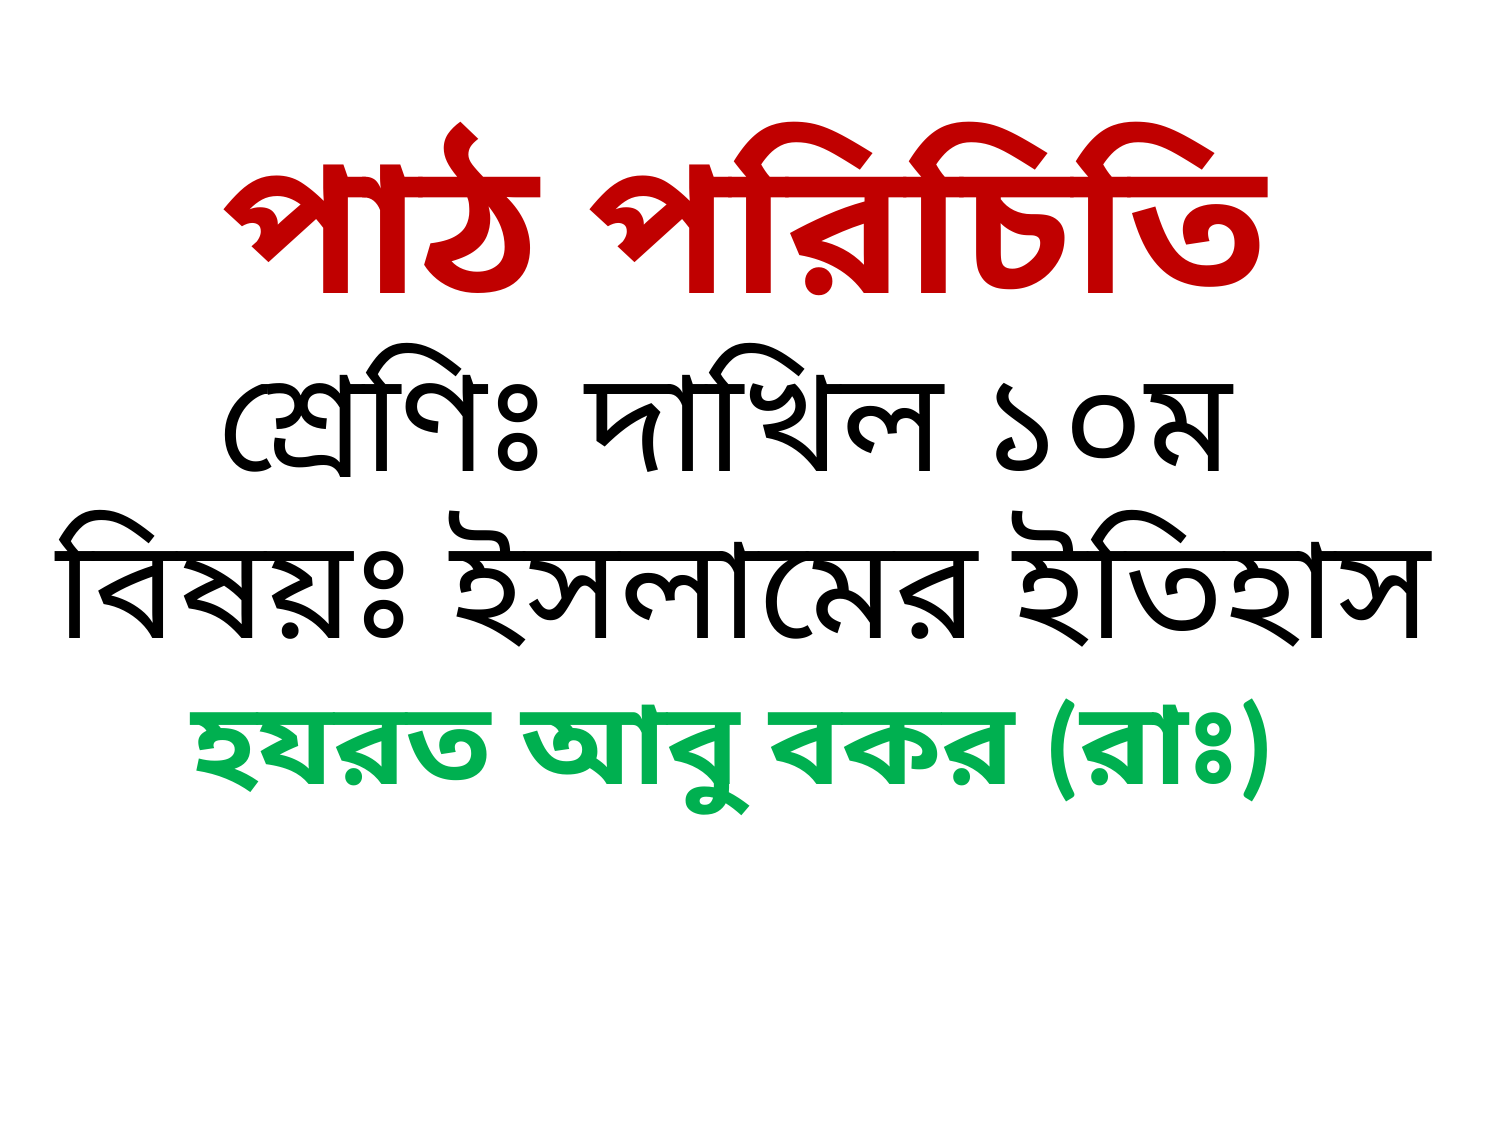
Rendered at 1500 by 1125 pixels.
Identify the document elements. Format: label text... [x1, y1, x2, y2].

list পাঠ পরিচিতি শ্রেণিঃ দাখিল ১০ম বিষয়ঃ ইসলামের ইতিহাস হযরত আবু বকর (রাঃ) [37, 125, 1450, 839]
